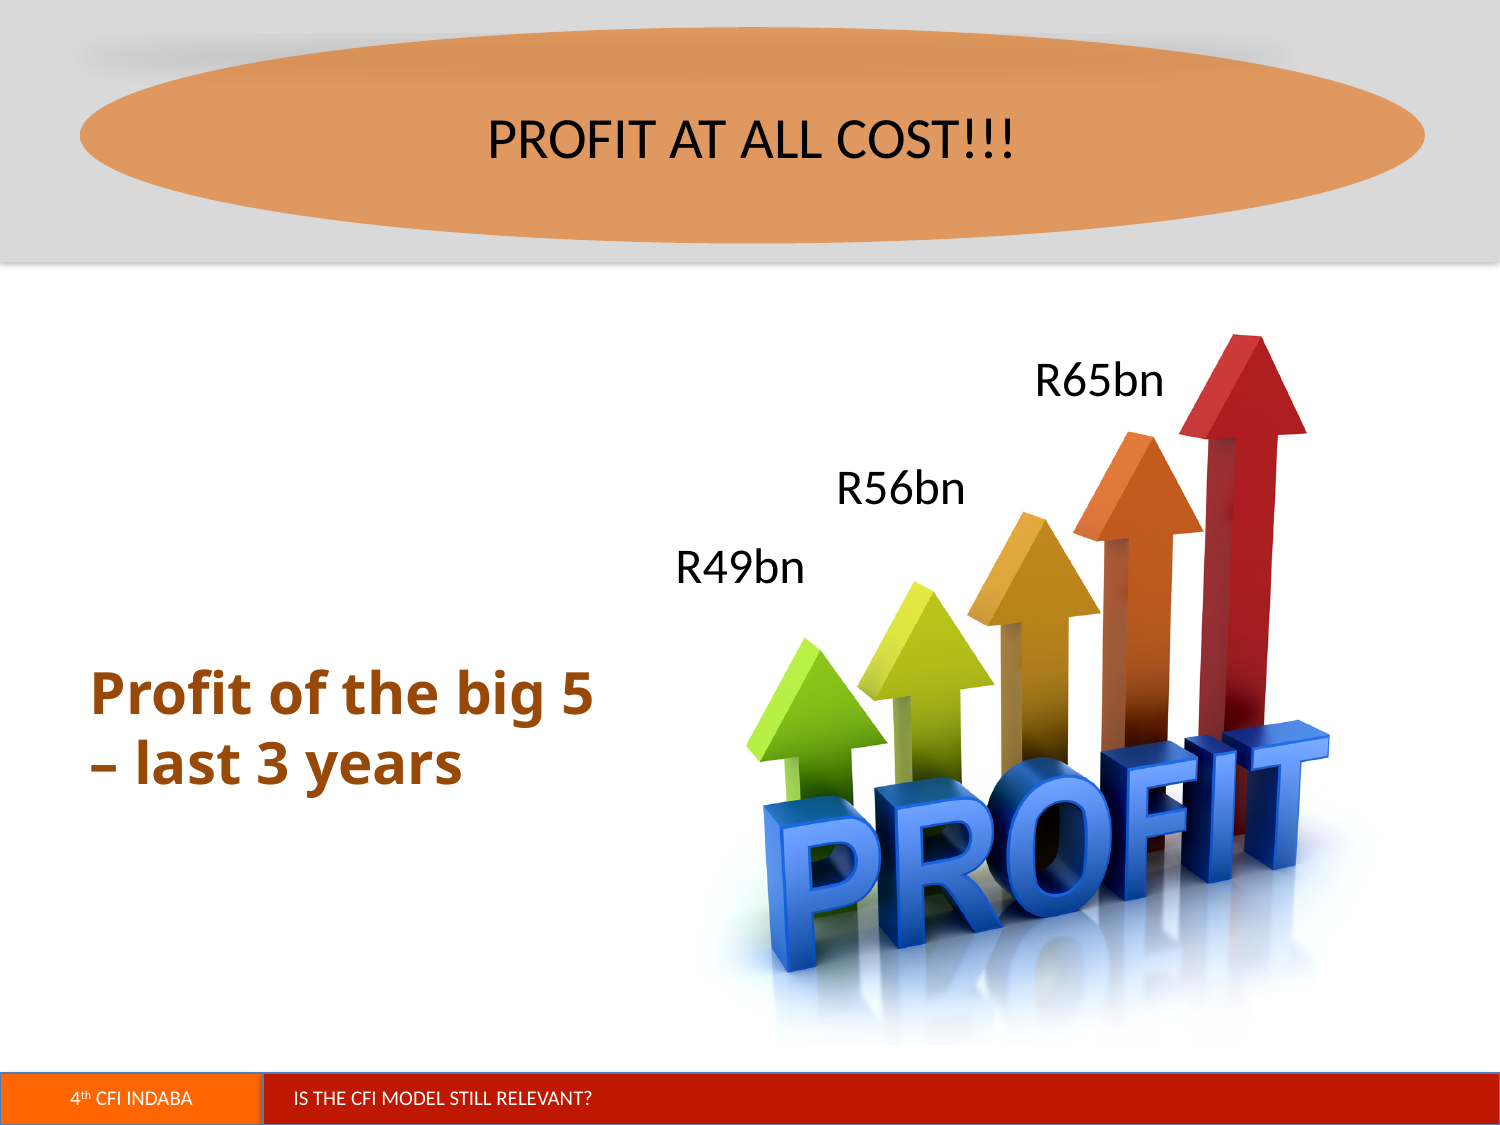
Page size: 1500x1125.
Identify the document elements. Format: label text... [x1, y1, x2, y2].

text_box PROFIT AT ALL COST!!! [79, 26, 1426, 245]
text_box Profit of the big 5 – last 3 years [75, 648, 648, 804]
picture [660, 286, 1405, 1046]
